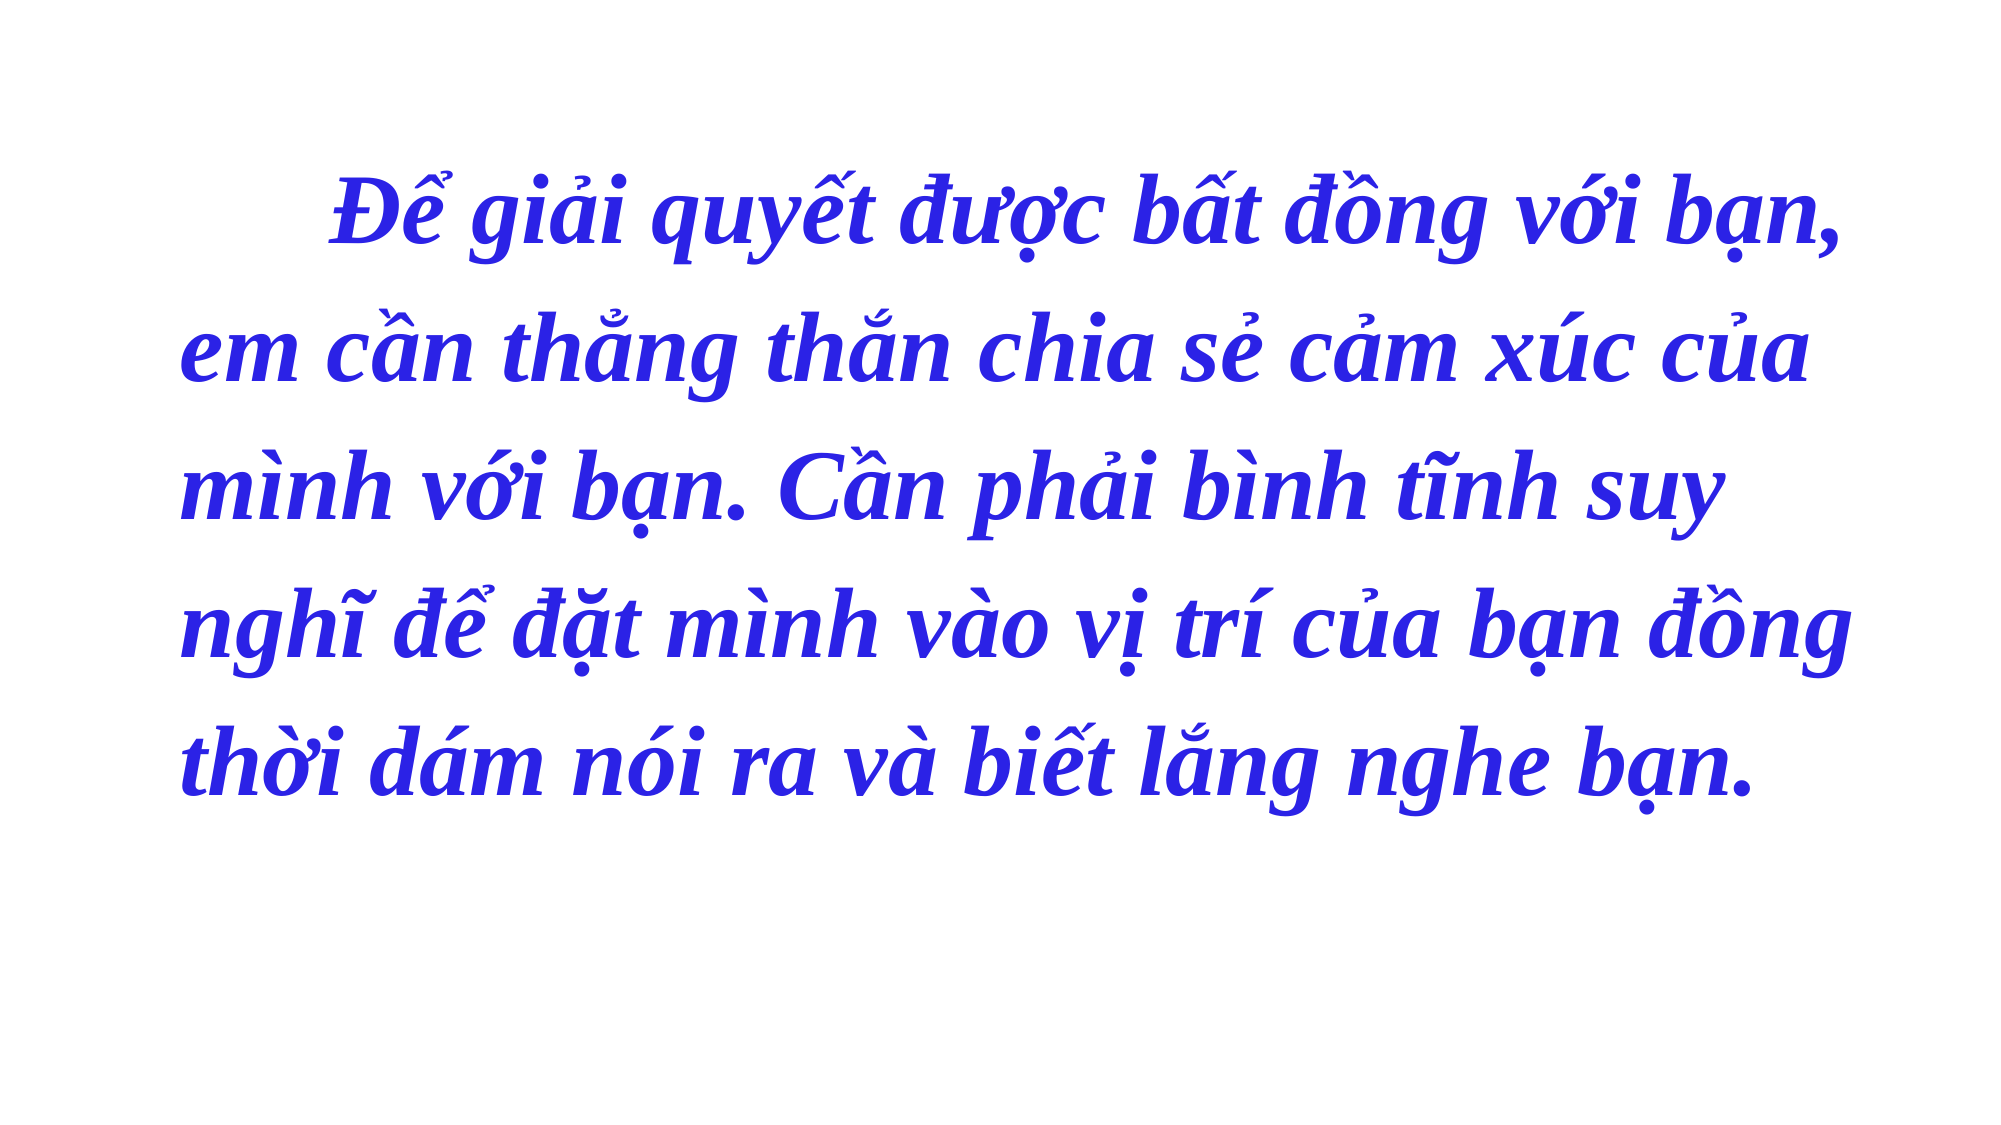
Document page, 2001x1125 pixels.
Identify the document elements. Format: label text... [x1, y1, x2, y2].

text_box Để giải quyết được bất đồng với bạn, em cần thẳng thắn chia sẻ cảm xúc của mình với bạn. Cần phải bình tĩnh suy nghĩ để đặt mình vào vị trí của bạn đồng thời dám nói ra và biết lắng nghe bạn. [165, 118, 1931, 823]
